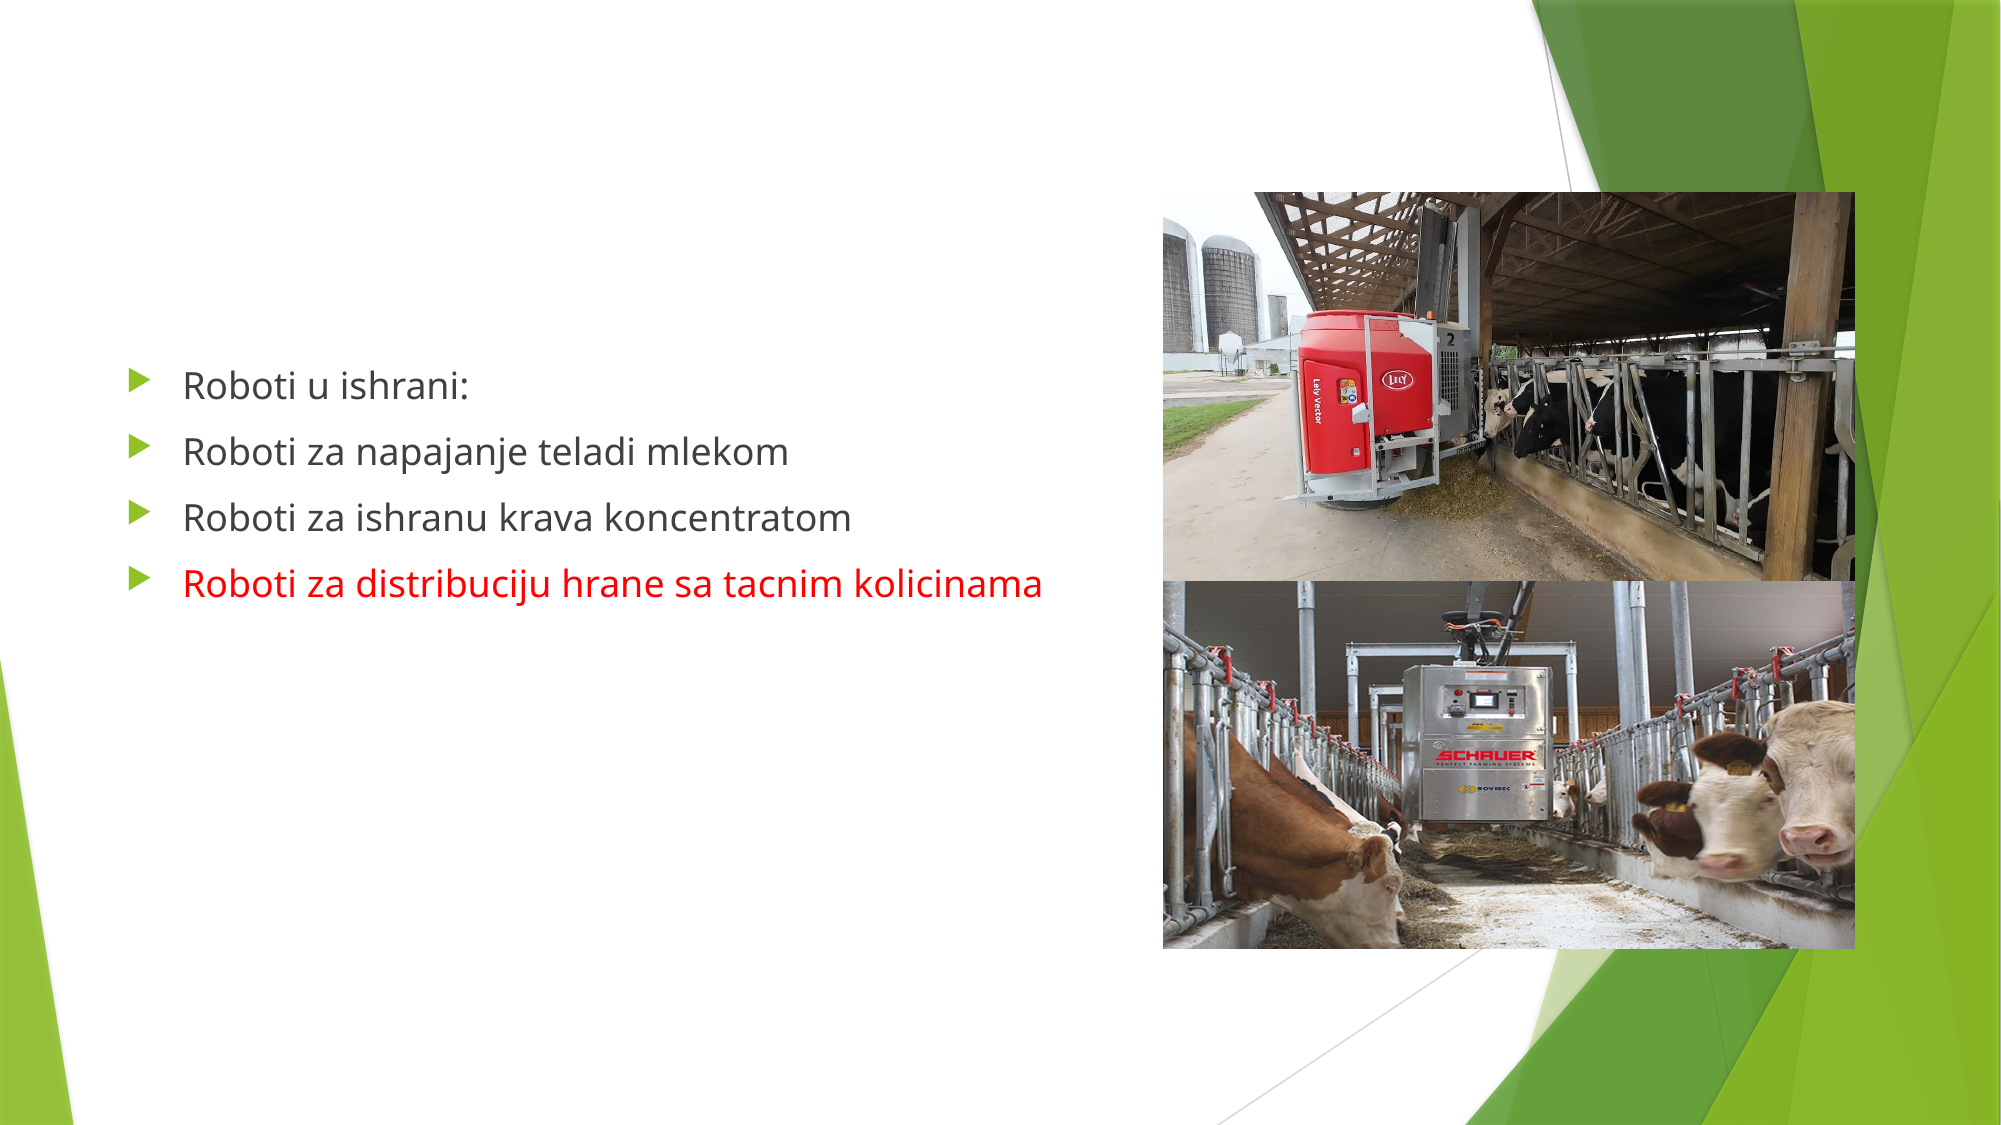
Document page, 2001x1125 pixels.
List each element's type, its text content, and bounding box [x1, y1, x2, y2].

list Roboti u ishrani: Roboti za napajanje teladi mlekom Roboti za ishranu krava koncentratom Roboti za distribuciju hrane sa tacnim kolicinama [111, 354, 1522, 992]
picture [1162, 192, 1855, 950]
